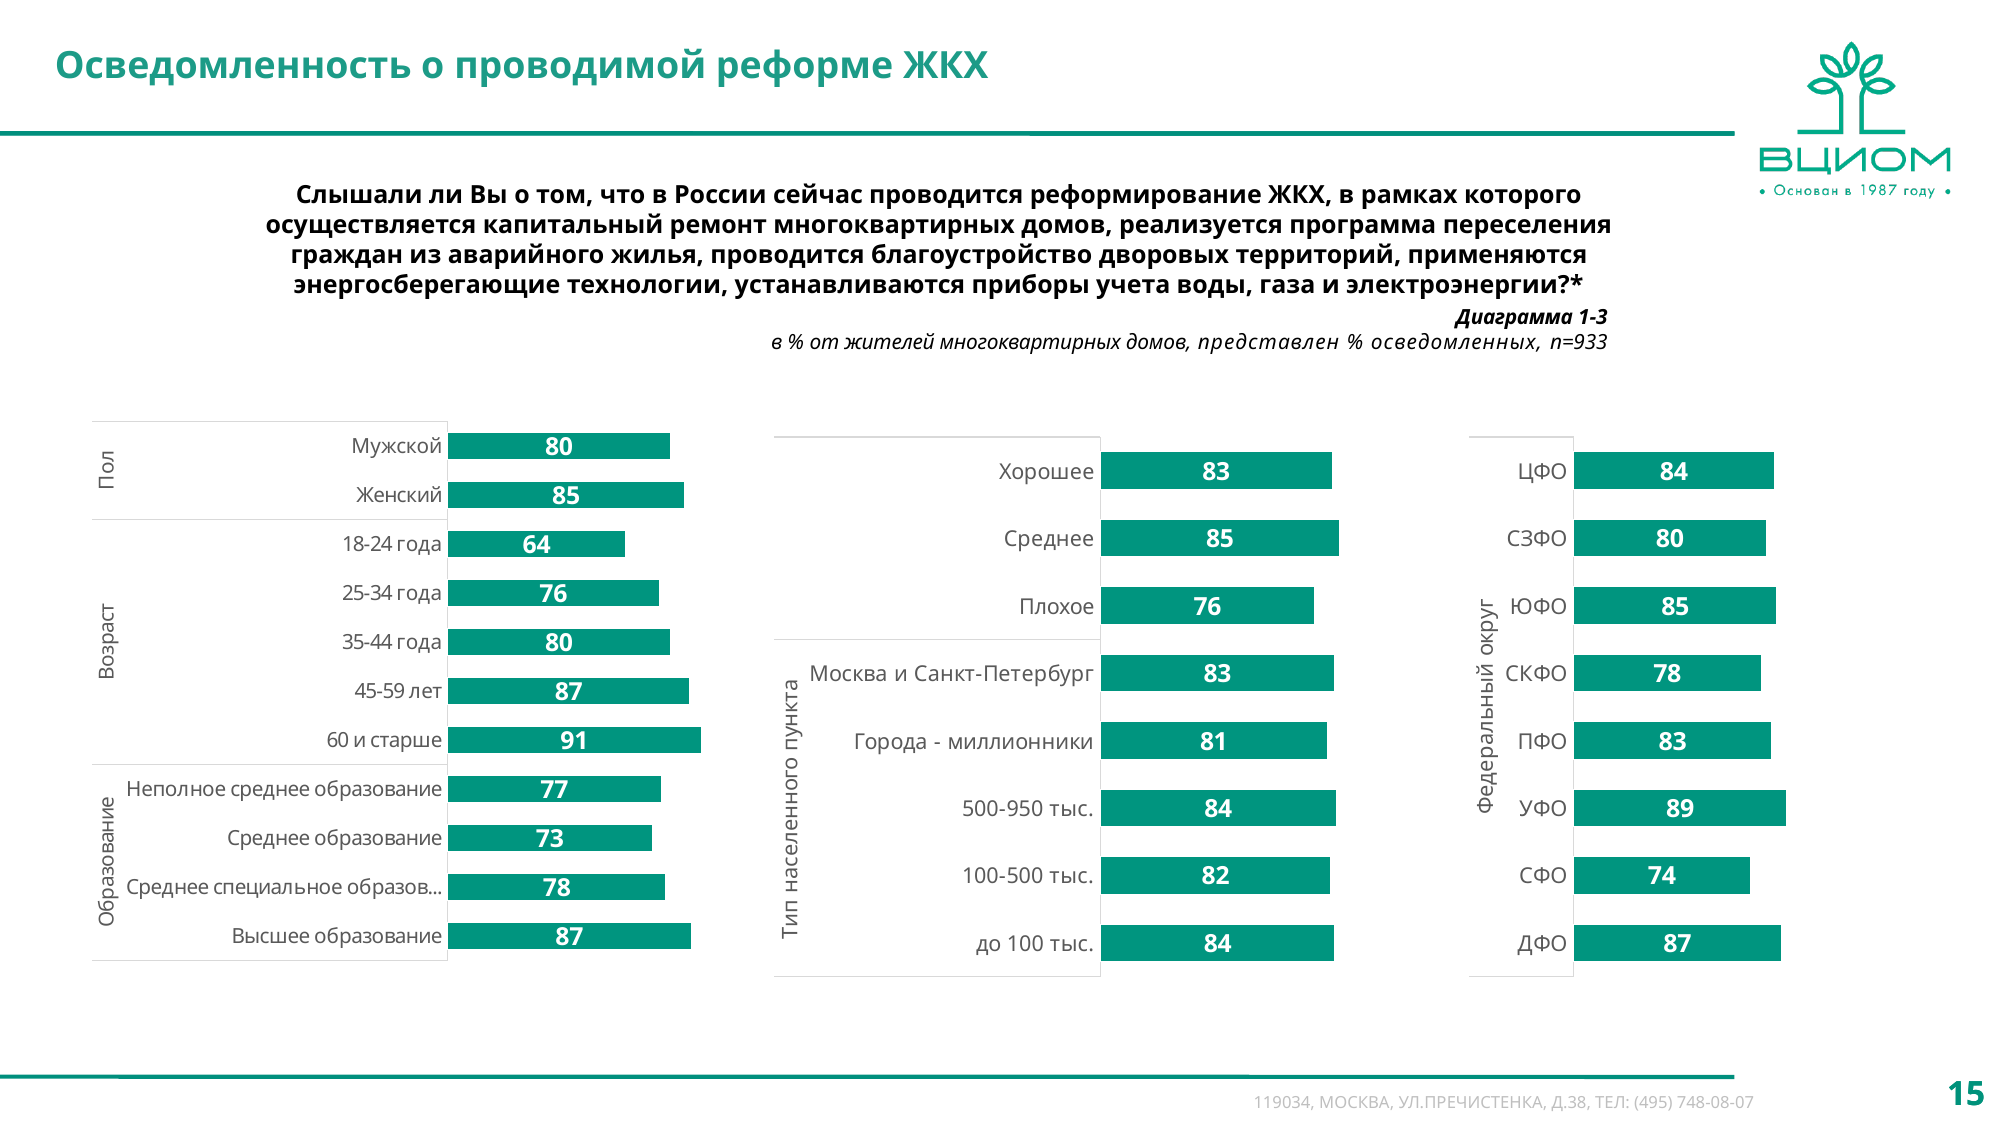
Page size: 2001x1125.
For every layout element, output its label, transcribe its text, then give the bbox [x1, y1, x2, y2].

text_box Осведомленность о проводимой реформе ЖКХ [40, 0, 1666, 128]
text_box Слышали ли Вы о том, что в России сейчас проводится реформирование ЖКХ, в рамках которого осуществляется капитальный ремонт многоквартирных домов, реализуется программа переселения граждан из аварийного жилья, проводится благоустройство дворовых территорий, применяются энергосберегающие технологии, устанавливаются приборы учета воды, газа и электроэнергии?* Диаграмма 1-3 в % от жителей многоквартирных домов, представлен % осведомленных, n=933 [228, 176, 1650, 354]
chart [91, 420, 727, 986]
chart [773, 420, 1814, 986]
picture [1746, 29, 1963, 208]
